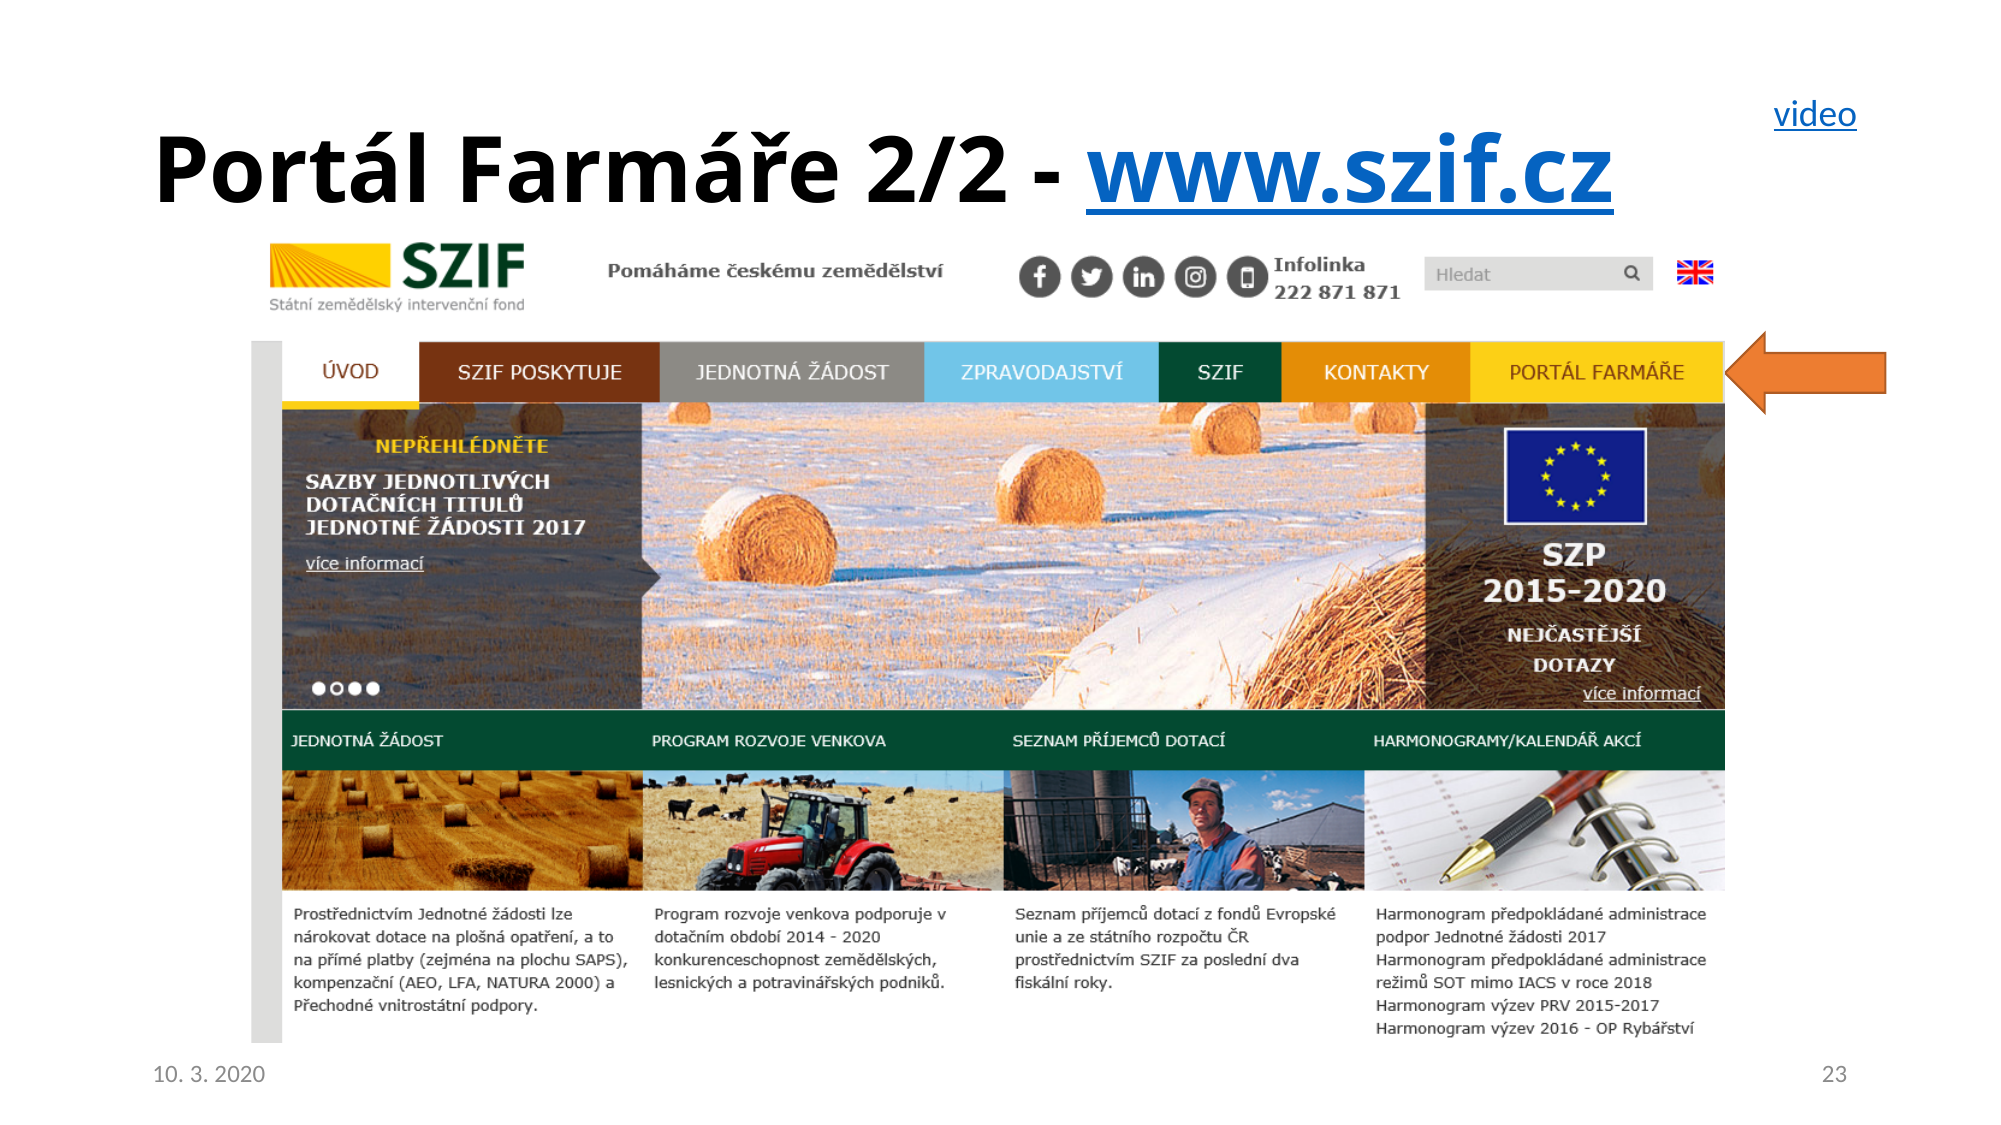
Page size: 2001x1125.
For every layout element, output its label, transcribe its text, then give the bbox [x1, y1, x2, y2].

title Portál Farmáře 2/2 - www.szif.cz [137, 59, 1863, 278]
text_box [1725, 330, 1887, 416]
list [251, 215, 1725, 1043]
slide_number 10. 3. 2020 [137, 1042, 588, 1103]
text_box video [1758, 81, 1886, 142]
slide_number 23 [1412, 1042, 1863, 1103]
